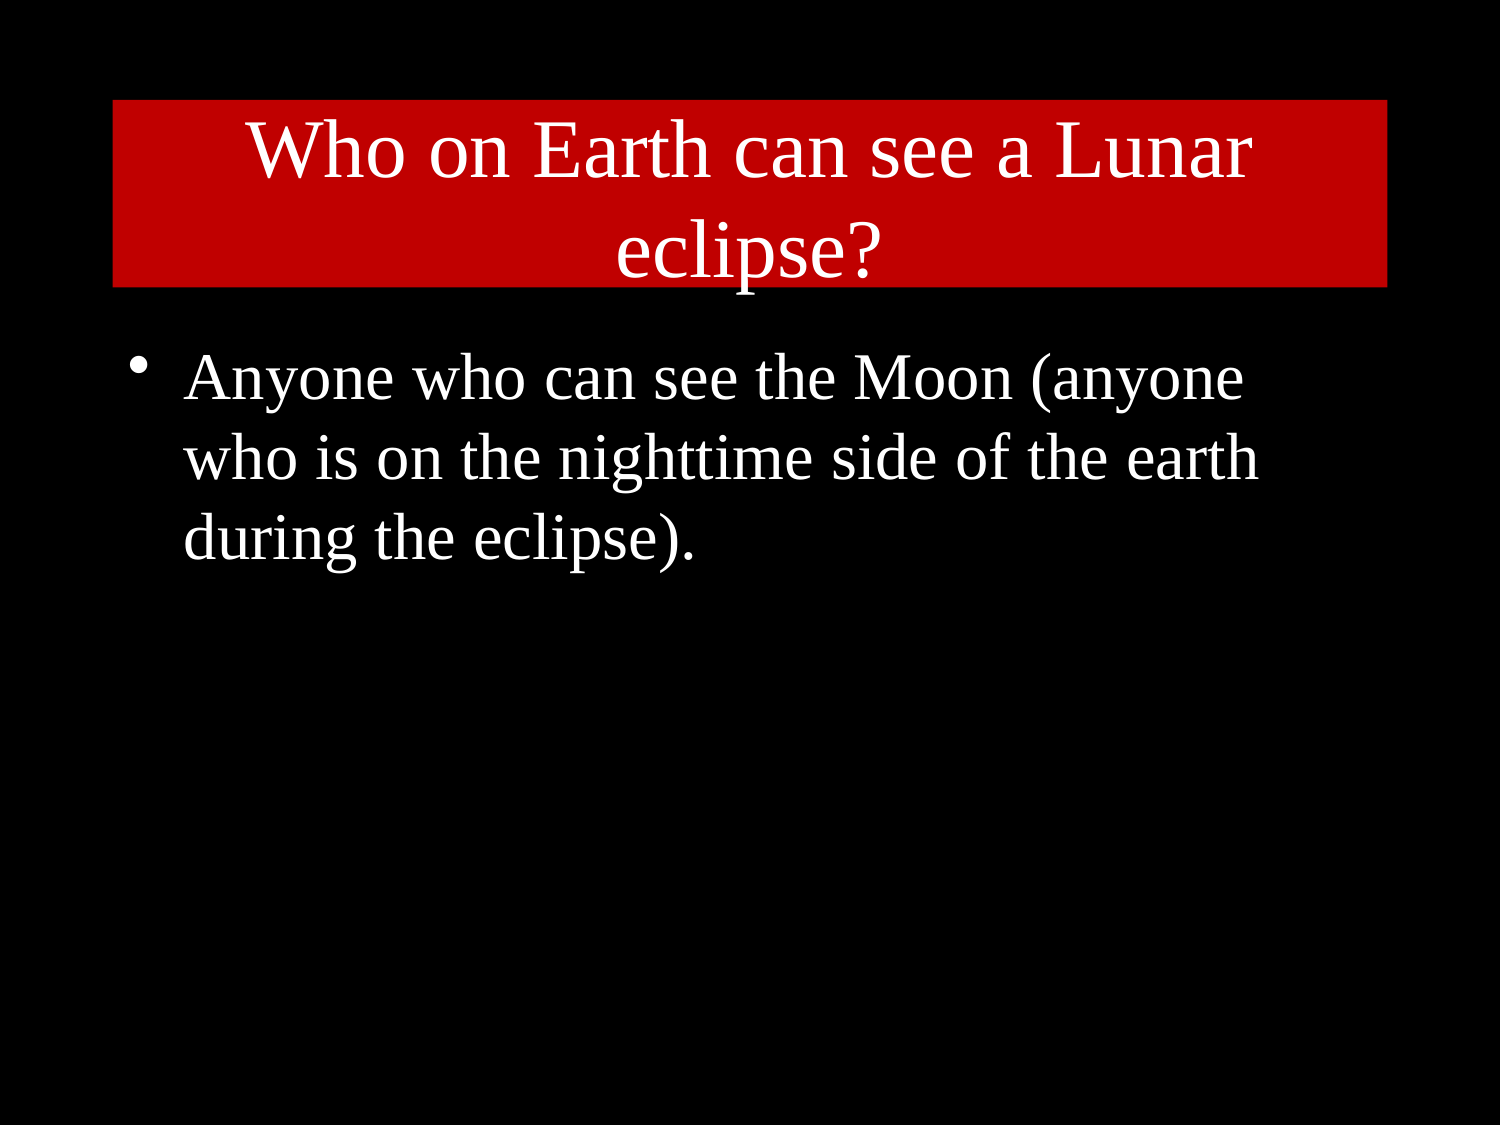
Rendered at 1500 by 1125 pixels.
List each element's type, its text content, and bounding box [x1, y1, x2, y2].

title Who on Earth can see a Lunar eclipse? [112, 99, 1388, 288]
list Anyone who can see the Moon (anyone who is on the nighttime side of the earth during the eclipse). [112, 324, 1388, 1000]
